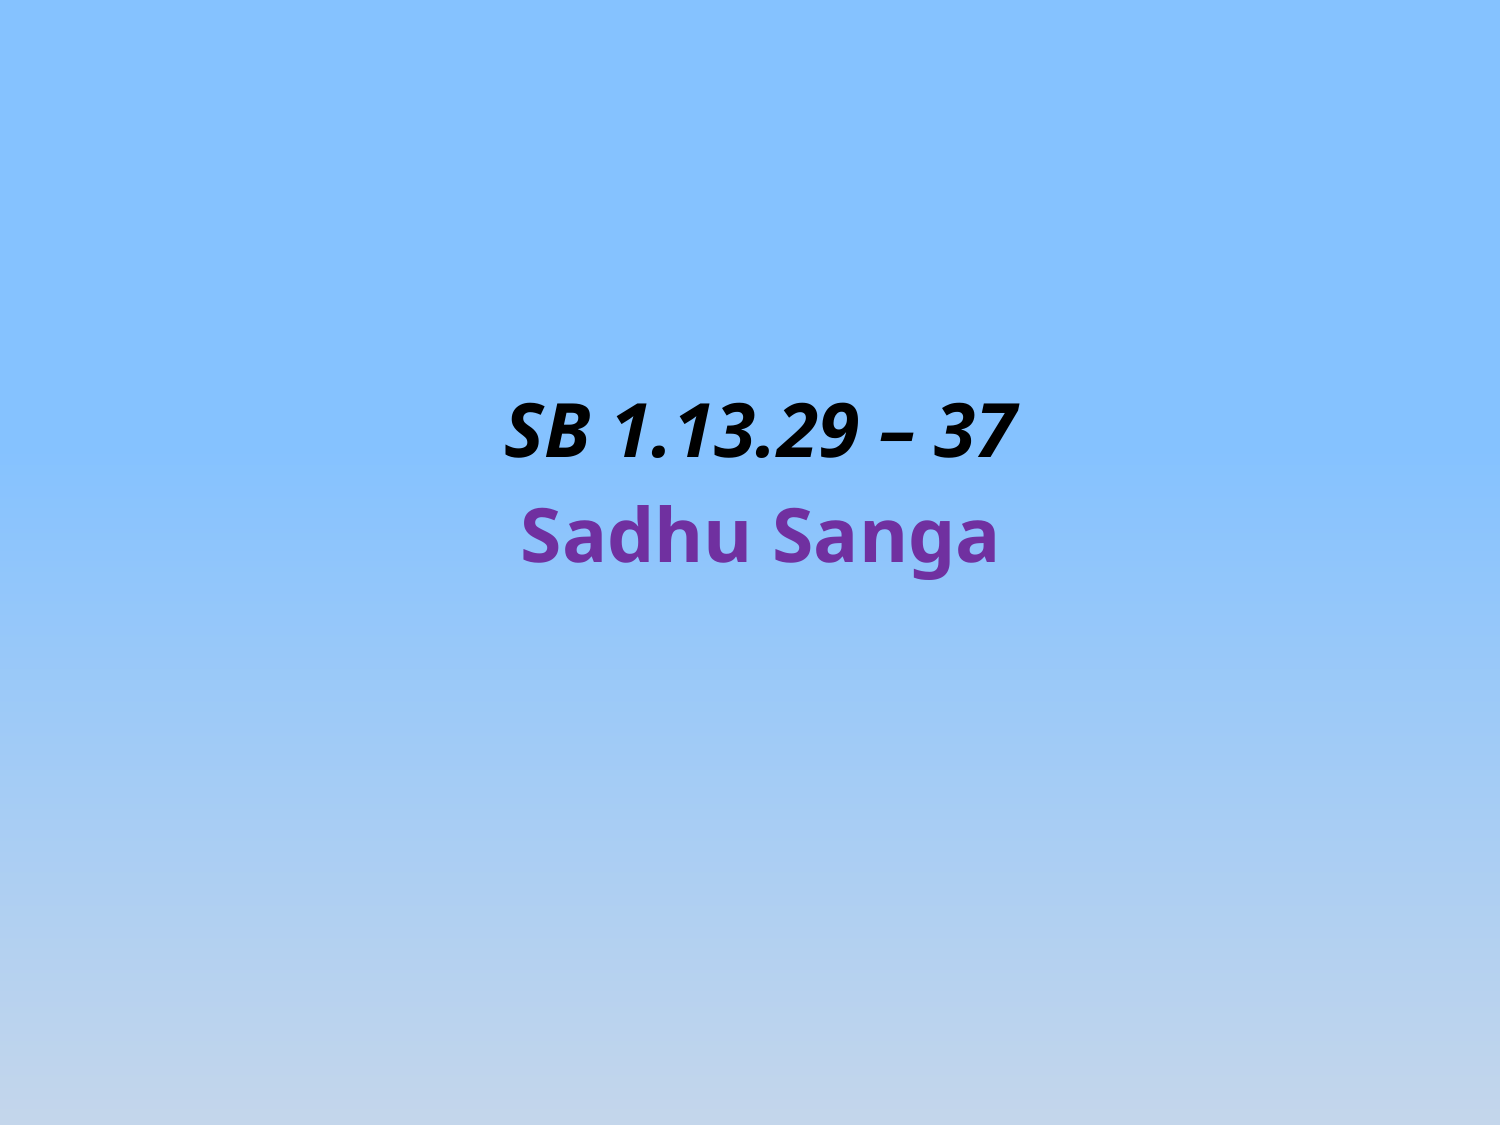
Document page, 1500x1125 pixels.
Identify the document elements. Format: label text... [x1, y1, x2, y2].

list SB 1.13.29 – 37 Sadhu Sanga [74, 374, 1426, 676]
